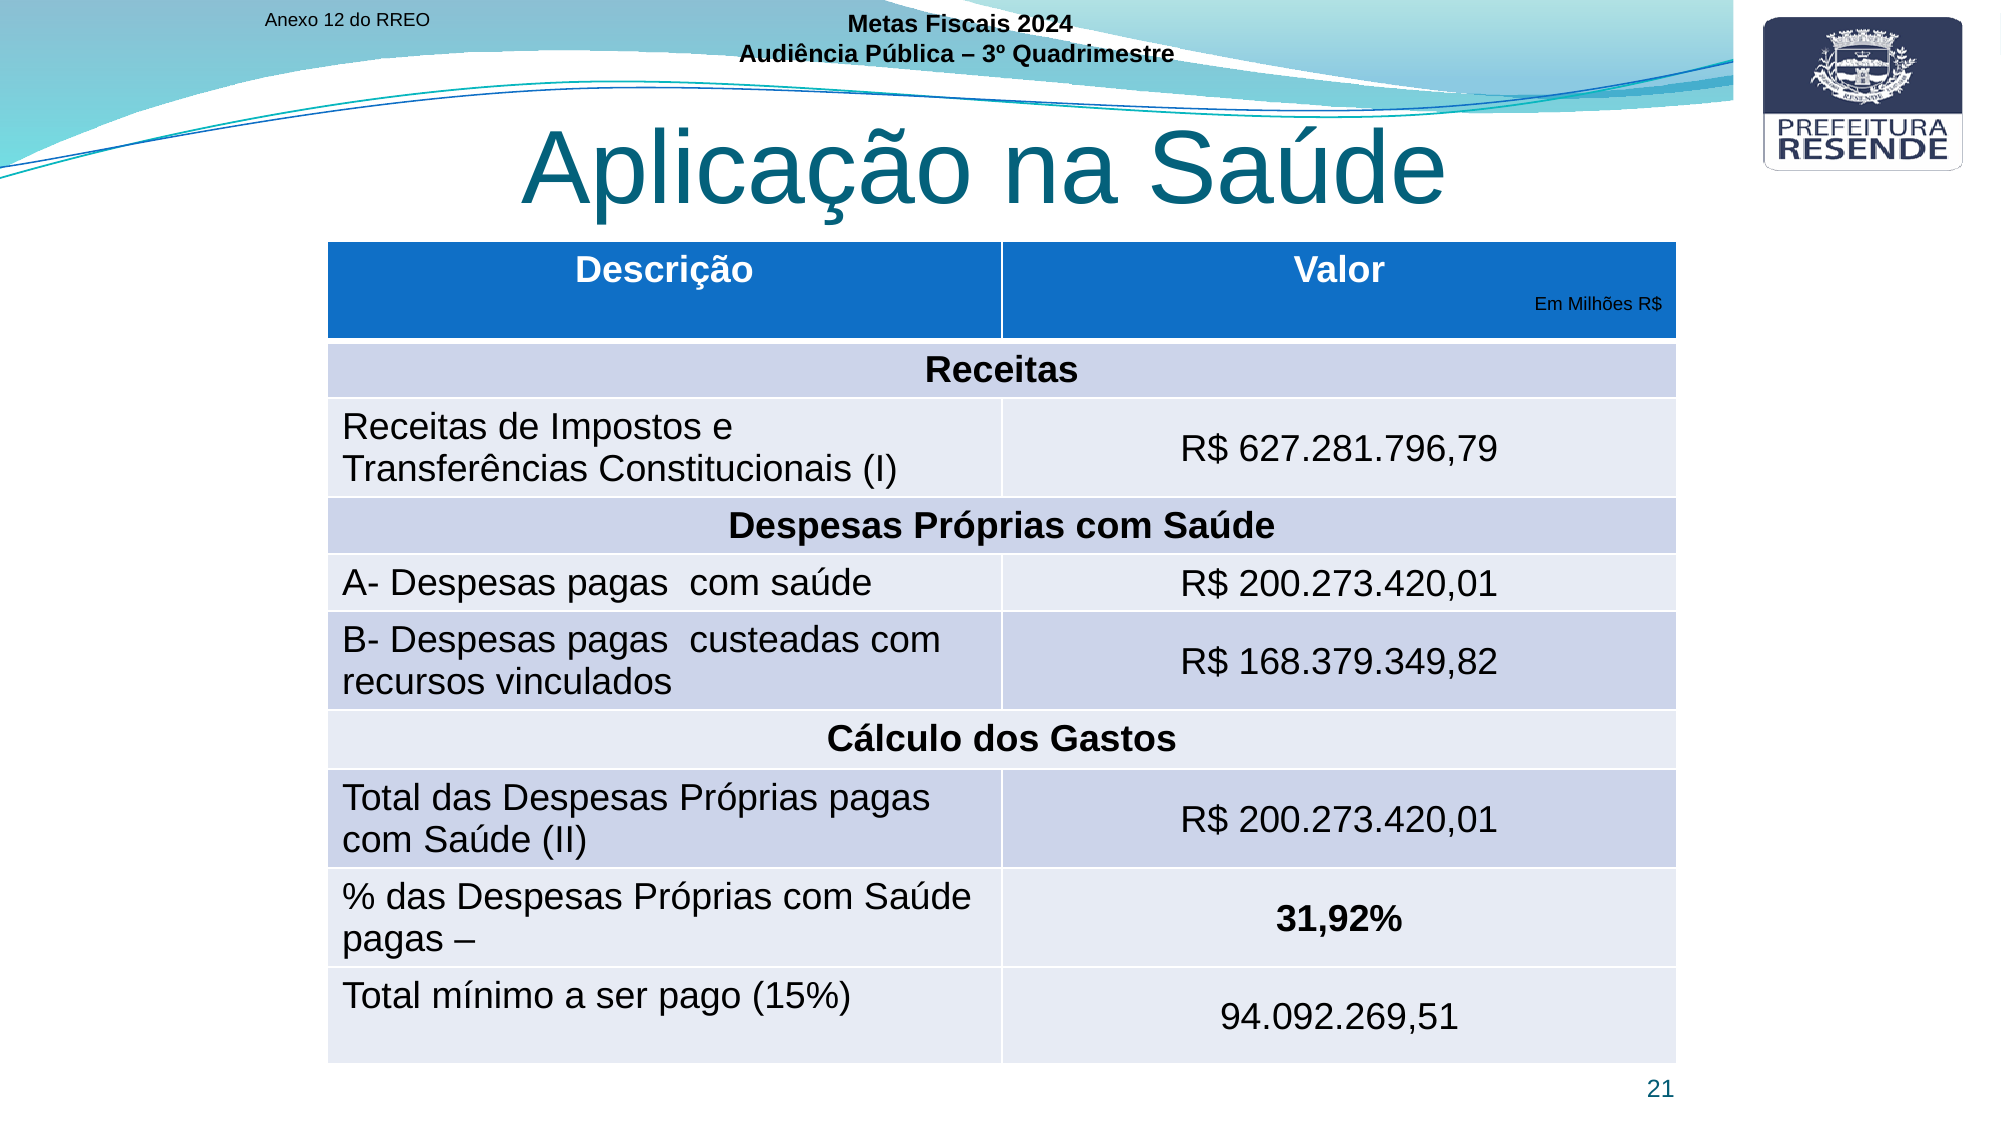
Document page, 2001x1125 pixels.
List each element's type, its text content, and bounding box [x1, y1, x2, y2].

table_header Valor [1003, 242, 1676, 338]
table_cell 94.092.269,51 [1003, 968, 1676, 1063]
text_box Anexo 12 do RREO [249, 0, 454, 38]
table_header Descrição [328, 242, 1001, 338]
table_cell A- Despesas pagas com saúde [328, 555, 1001, 610]
text_box Metas Fiscais 2024 Audiência Pública – 3º Quadrimestre [706, 0, 1215, 75]
table_cell Total das Despesas Próprias pagas com Saúde (II) [328, 770, 1001, 867]
table_cell Despesas Próprias com Saúde [328, 498, 1676, 553]
table_cell 31,92% [1003, 869, 1676, 966]
table_cell R$ 627.281.796,79 [1003, 399, 1676, 496]
table_cell R$ 200.273.420,01 [1003, 555, 1676, 610]
table_cell R$ 200.273.420,01 [1003, 770, 1676, 867]
text_box Em Milhões R$ [1519, 284, 1677, 322]
table_cell Receitas [328, 344, 1676, 397]
table_cell Total mínimo a ser pago (15%) [328, 968, 1001, 1063]
text_box Aplicação na Saúde [324, 64, 1675, 253]
table_cell B- Despesas pagas custeadas com recursos vinculados [328, 612, 1001, 709]
text_box 21 [1549, 1042, 1675, 1103]
table_cell % das Despesas Próprias com Saúde pagas – [328, 869, 1001, 966]
table_cell Cálculo dos Gastos [328, 711, 1676, 768]
table_cell Receitas de Impostos e Transferências Constitucionais (I) [328, 399, 1001, 496]
table_cell R$ 168.379.349,82 [1003, 612, 1676, 709]
picture [1733, 0, 2000, 190]
